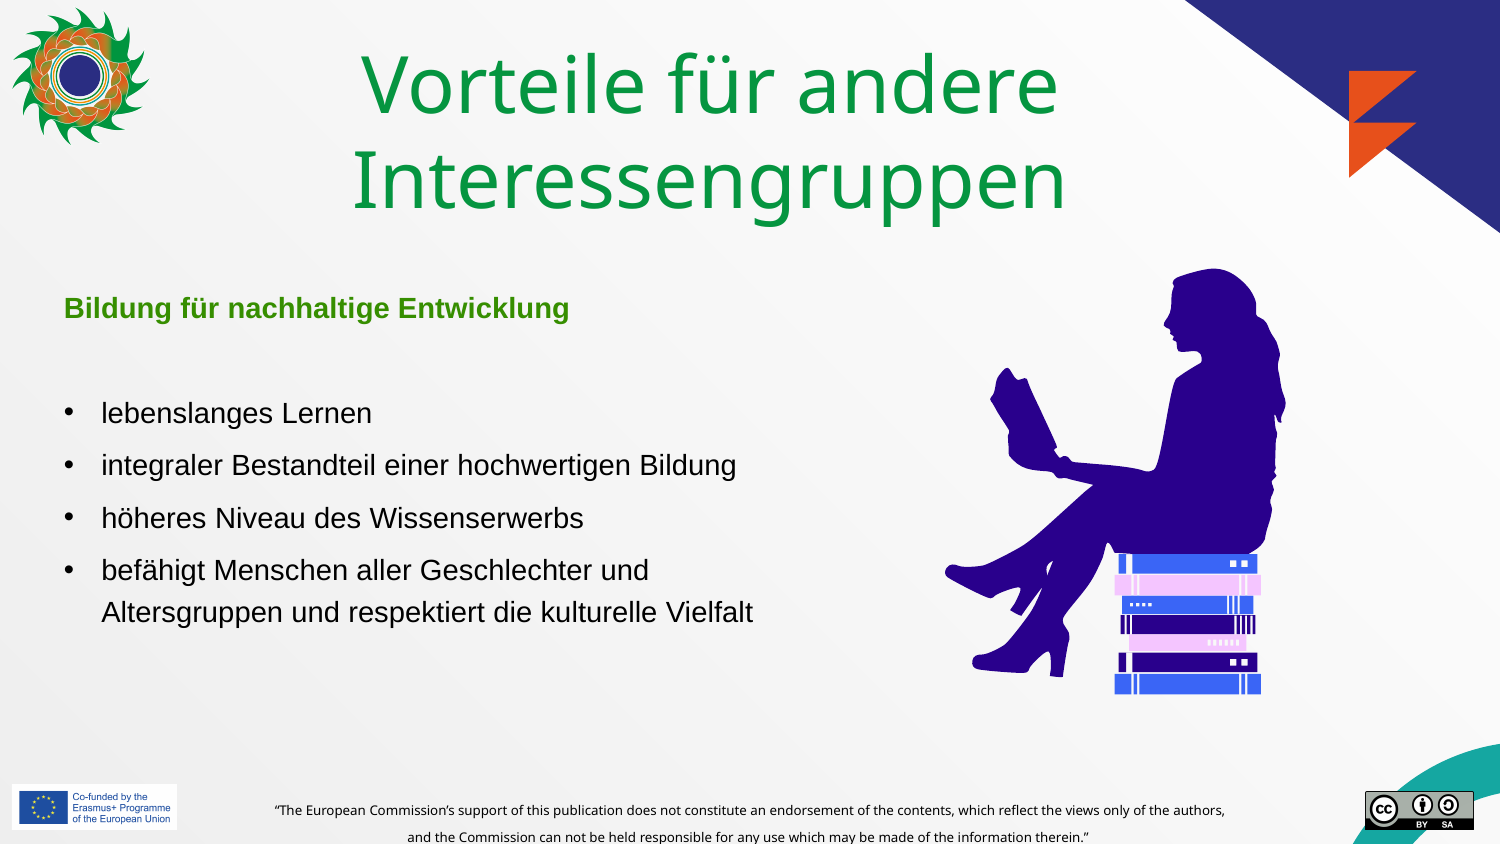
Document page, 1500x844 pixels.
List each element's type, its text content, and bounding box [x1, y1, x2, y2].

picture [1365, 791, 1474, 830]
title Vorteile für andere Interessengruppen [77, 19, 1344, 186]
text_box Bildung für nachhaltige Entwicklung lebenslanges Lernen integraler Bestandteil einer hochwertigen Bildung höheres Niveau des Wissenserwerbs befähigt Menschen aller Geschlechter und Altersgruppen und respektiert die kulturelle Vielfalt [48, 204, 835, 669]
picture [11, 784, 177, 830]
picture [11, 6, 151, 147]
text_box [945, 268, 1286, 678]
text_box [1114, 553, 1262, 695]
